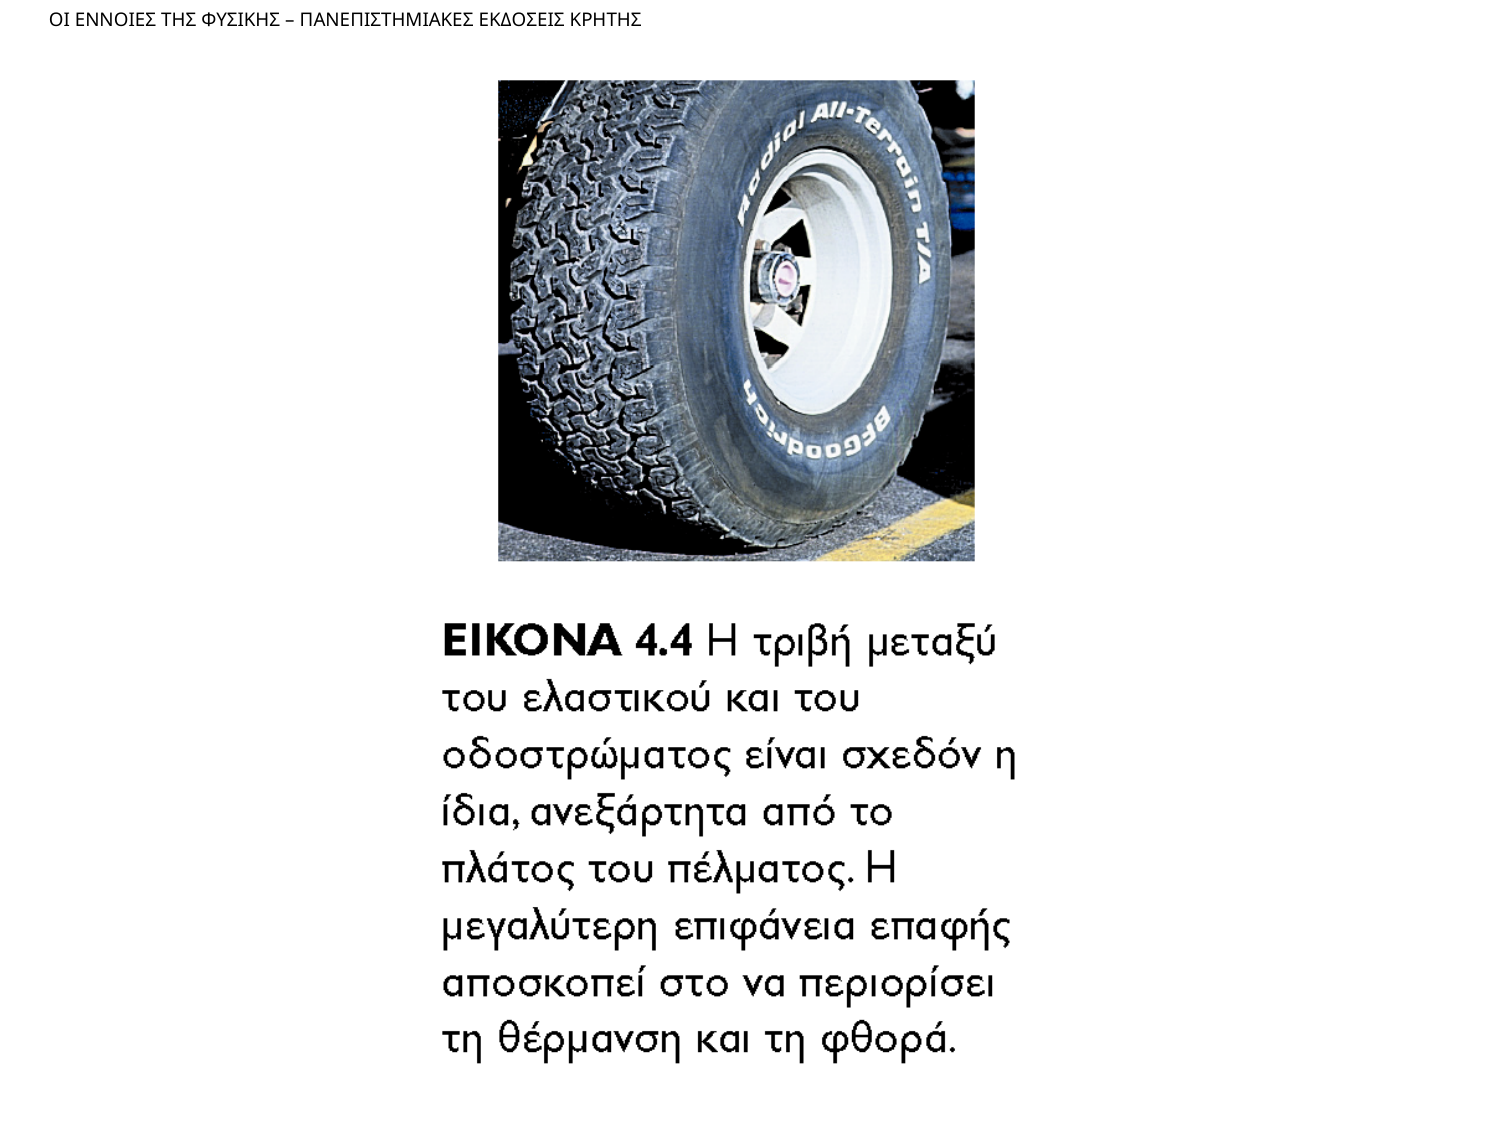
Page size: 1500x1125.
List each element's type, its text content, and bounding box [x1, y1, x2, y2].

picture [399, 37, 1063, 1113]
text_box OI ENNOIEΣ THΣ ΦYΣIKHΣ – ΠANEΠIΣTHMIAKEΣ EKΔOΣEIΣ KPHTHΣ [34, 0, 657, 38]
